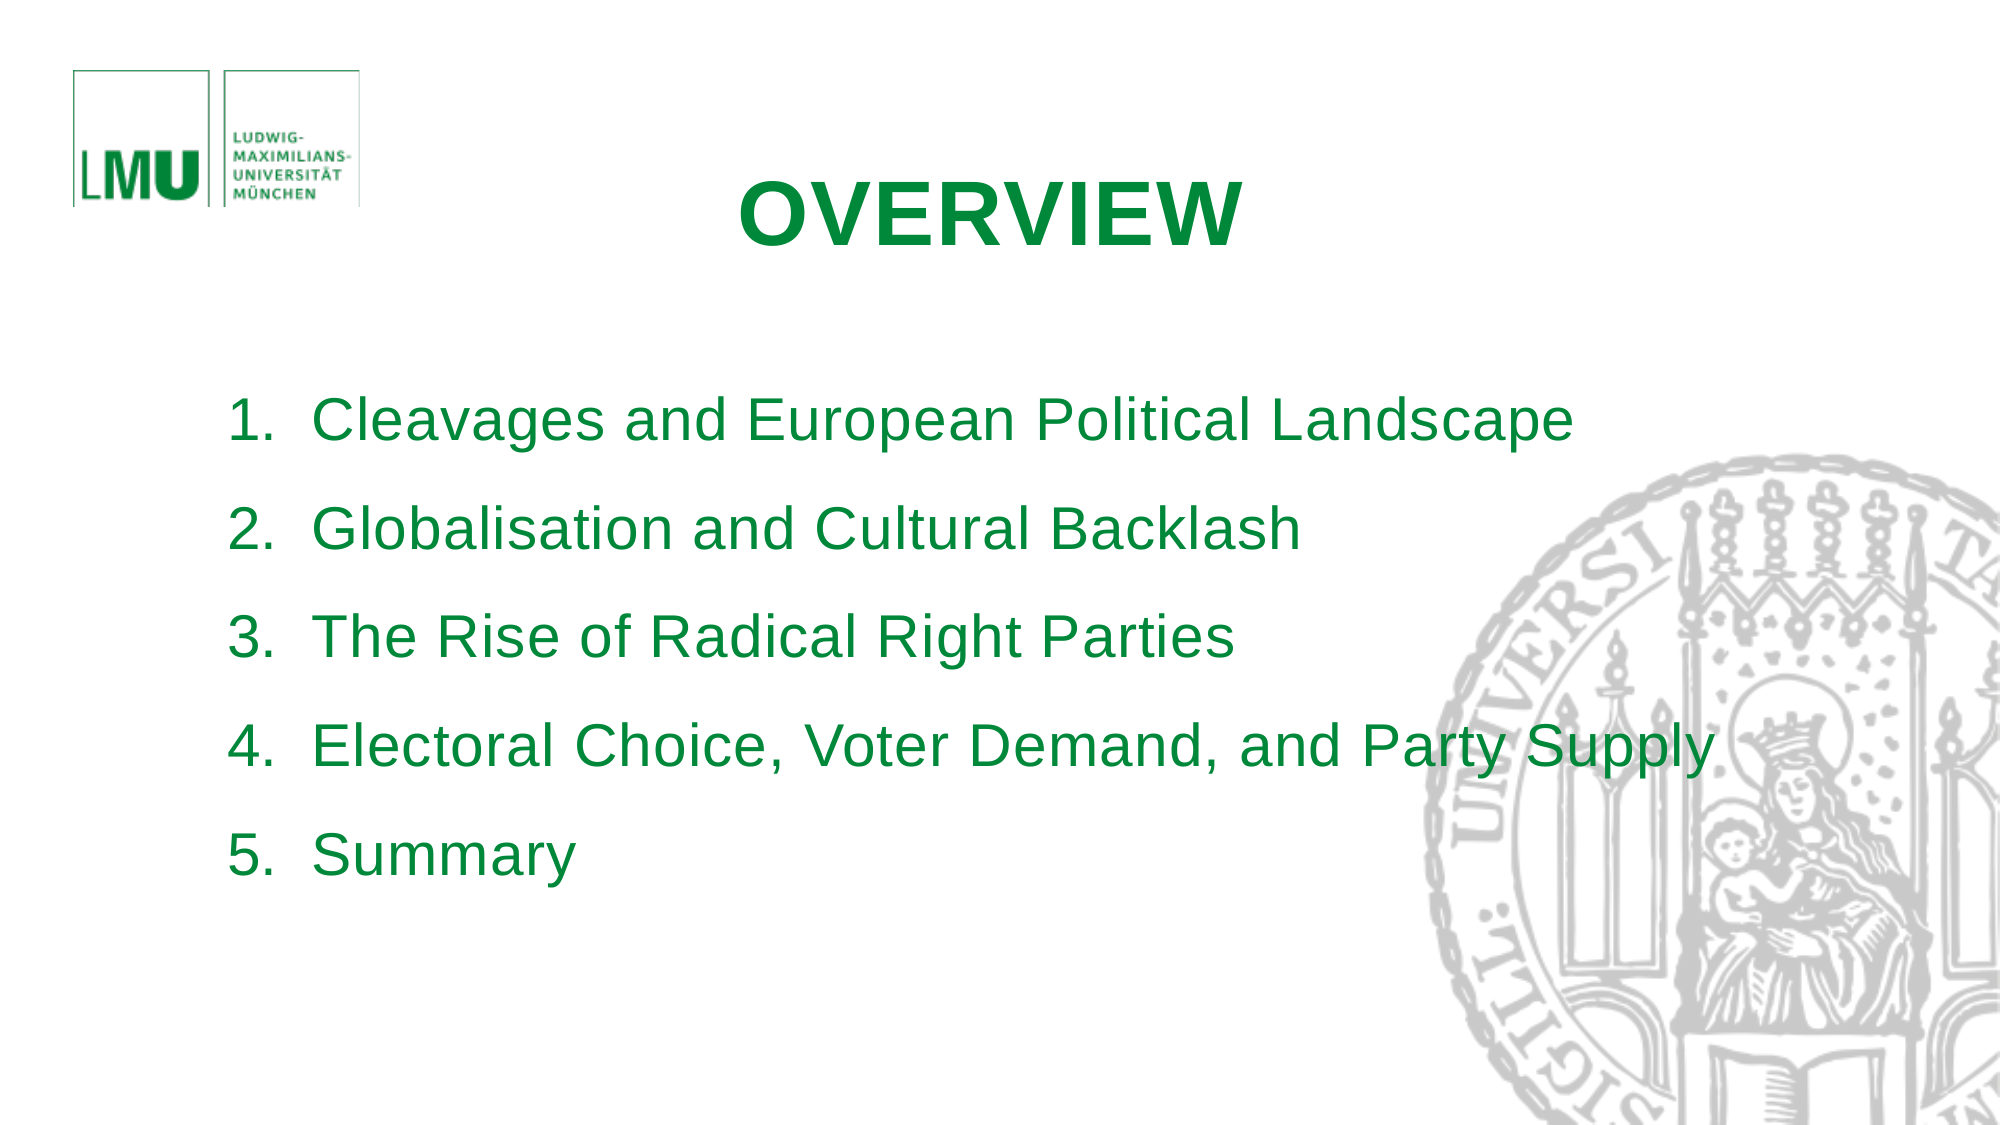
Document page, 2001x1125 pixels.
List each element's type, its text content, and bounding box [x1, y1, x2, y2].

text_box Cleavages and European Political Landscape Globalisation and Cultural Backlash The Rise of Radical Right Parties Electoral Choice, Voter Demand, and Party Supply Summary [212, 336, 1807, 935]
text_box OVERVIEW [722, 159, 1297, 260]
